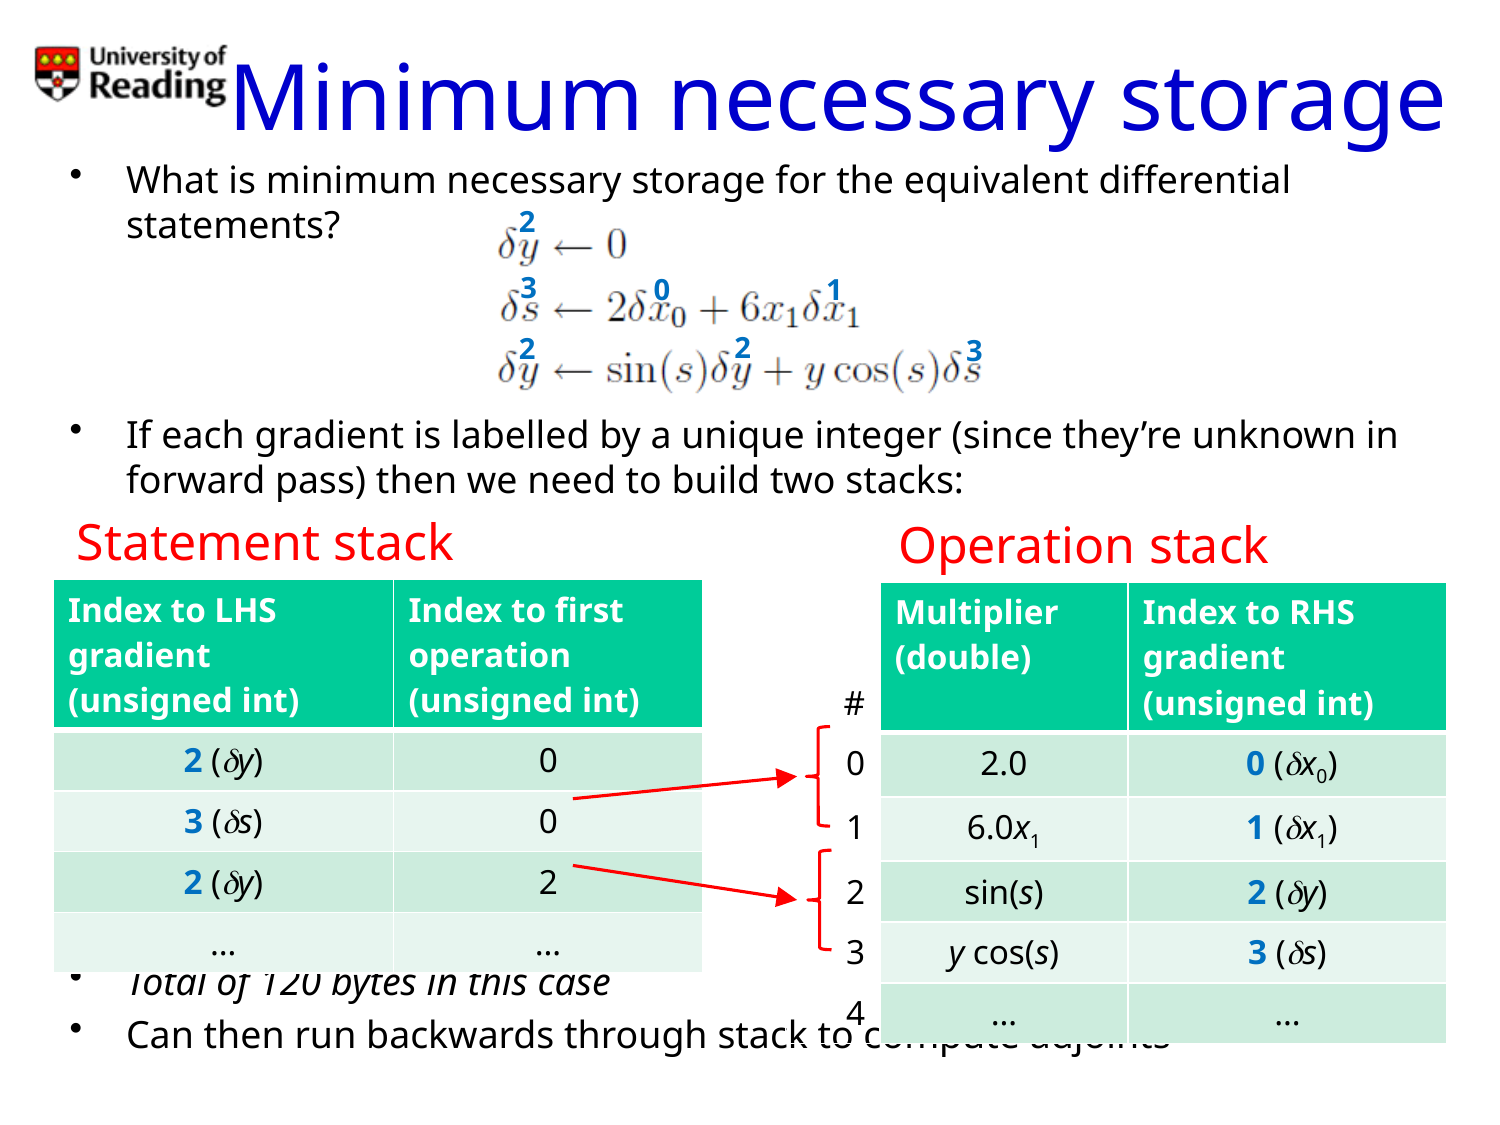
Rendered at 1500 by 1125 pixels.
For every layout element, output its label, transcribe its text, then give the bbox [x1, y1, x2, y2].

table_cell … [1129, 984, 1446, 1043]
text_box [501, 195, 1001, 376]
table_cell 0 [394, 792, 567, 851]
table_cell 1 (dx1) [1129, 798, 1446, 860]
table_cell 2.0 [881, 735, 1127, 796]
list What is minimum necessary storage for the equivalent differential statements? If each gradient is labelled by a unique integer (since they’re unknown in forward pass) then we need to build two stacks: Total of 120 bytes in this case Can then run backwards through stack to compute adjoints [54, 148, 1474, 1118]
table_cell sin(s) [881, 862, 1127, 921]
title Minimum necessary storage [38, 0, 1464, 188]
table_cell 3 [786, 923, 879, 982]
table_cell y cos(s) [881, 923, 1127, 982]
text_box Statement stack [62, 503, 470, 579]
table_cell 0 [394, 733, 567, 790]
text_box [572, 726, 832, 950]
table_cell 3 (ds) [1129, 923, 1446, 982]
table_cell 0 [836, 735, 879, 796]
table_cell 2 (dy) [1129, 862, 1446, 921]
table_cell 2 (dy) [54, 852, 393, 912]
table_header Index to first operation (unsigned int) [394, 580, 702, 727]
table_cell 6.0x1 [881, 798, 1127, 860]
table_cell 2 (dy) [54, 733, 393, 790]
table_header Index to LHS gradient (unsigned int) [54, 580, 393, 727]
table_cell … [881, 984, 1127, 1043]
text_box Operation stack [883, 505, 1285, 581]
table_cell … [394, 913, 702, 972]
picture [454, 207, 1043, 410]
picture [32, 42, 38, 109]
table_header Multiplier (double) [881, 583, 1127, 730]
table_header Index to RHS gradient (unsigned int) [1129, 583, 1446, 730]
table_cell 3 (ds) [54, 792, 393, 851]
table_cell 0 (dx0) [1129, 735, 1446, 796]
table_header # [786, 583, 879, 730]
table_cell 2 [394, 852, 567, 912]
table_cell 1 [836, 798, 879, 860]
table_cell 4 [786, 984, 879, 1043]
table_cell 2 [836, 862, 879, 921]
table_cell … [54, 913, 393, 972]
